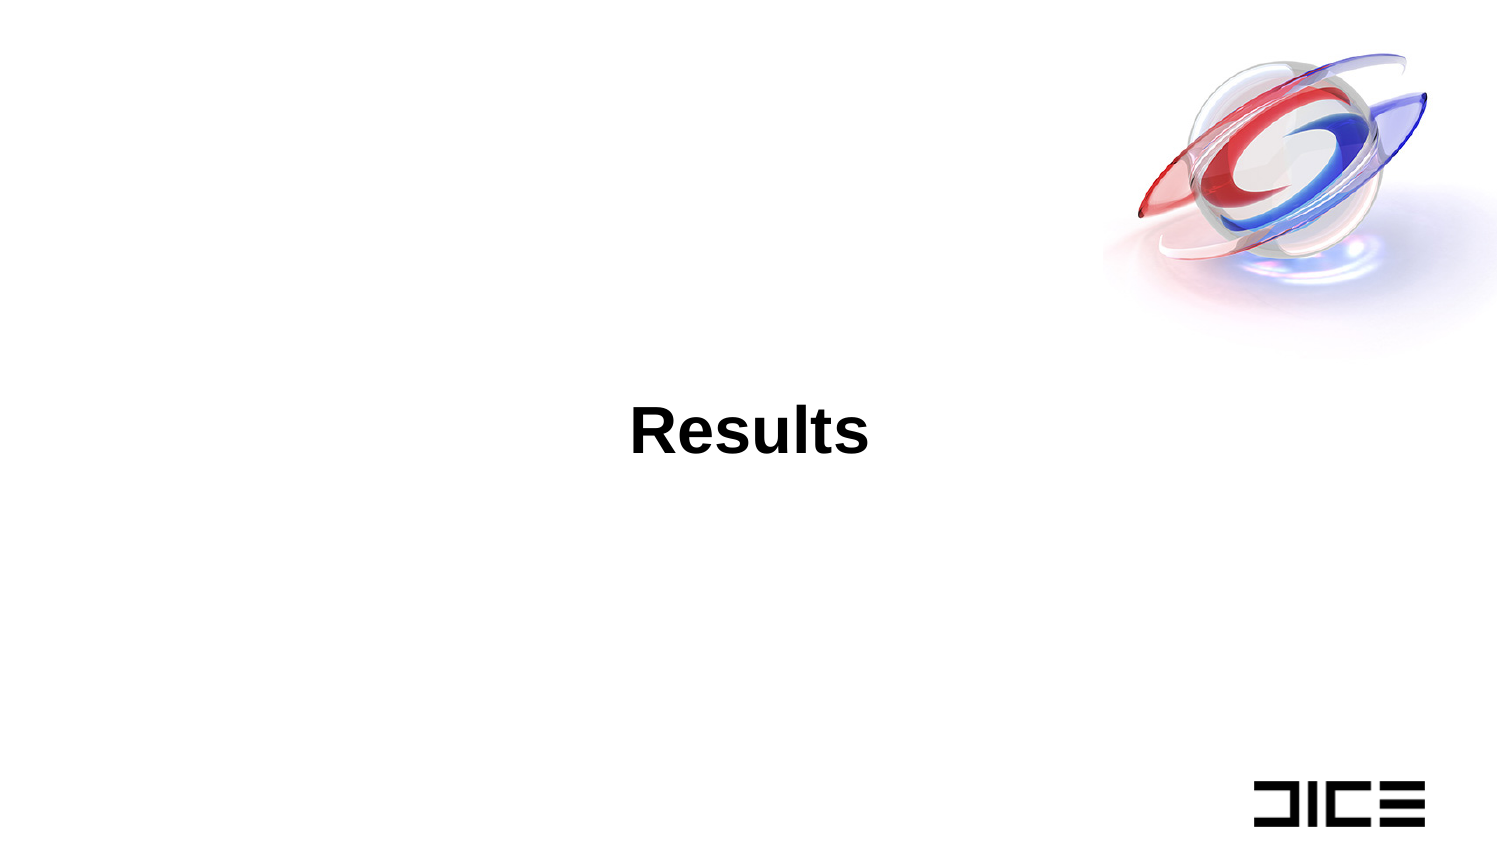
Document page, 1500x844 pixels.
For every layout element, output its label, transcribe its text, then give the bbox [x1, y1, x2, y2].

picture [1103, 0, 1497, 394]
title Results [74, 356, 1426, 498]
